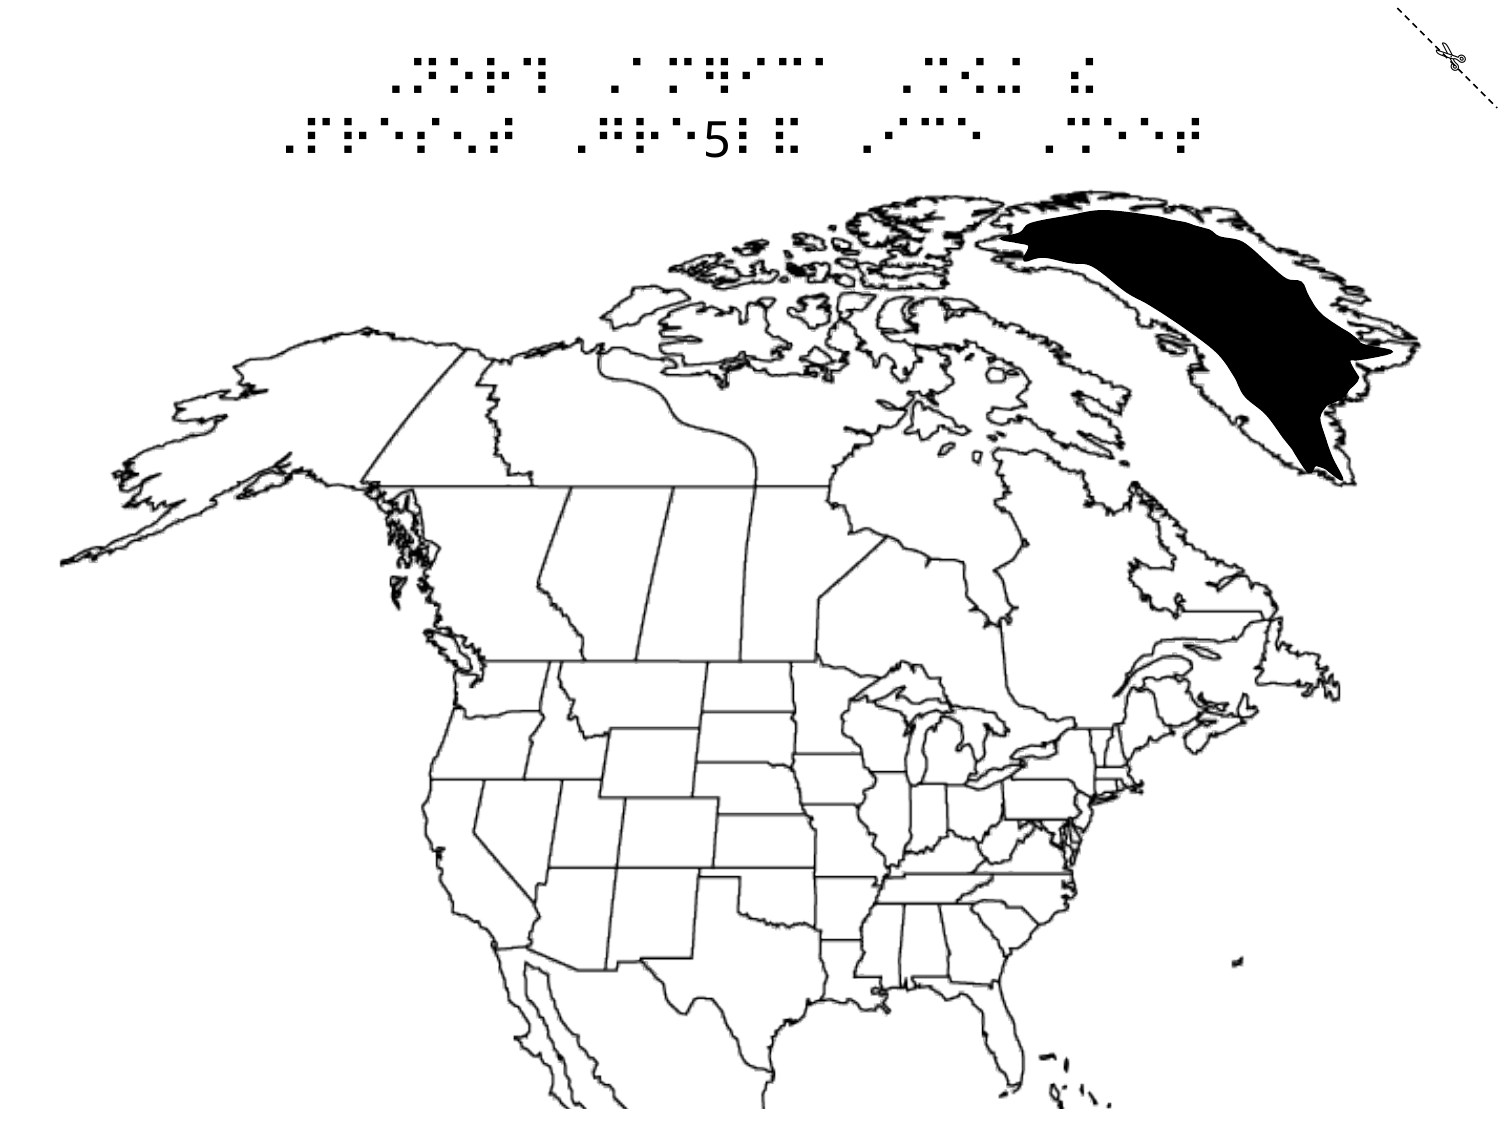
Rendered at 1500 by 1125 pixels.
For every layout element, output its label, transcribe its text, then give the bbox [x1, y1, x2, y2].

picture [54, 185, 1426, 1109]
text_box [1397, 7, 1498, 109]
text_box ⠠⠝⠕⠗⠹⠀⠠⠁⠍⠻⠊⠉⠁⠀⠠⠩⠪⠬⠀⠮ ⠠⠏⠗⠑⠎⠢⠞⠀⠠⠛⠗⠑5⠇⠯⠀⠠⠊⠉⠑⠀⠠⠩⠑⠑⠞ [193, 39, 1278, 175]
